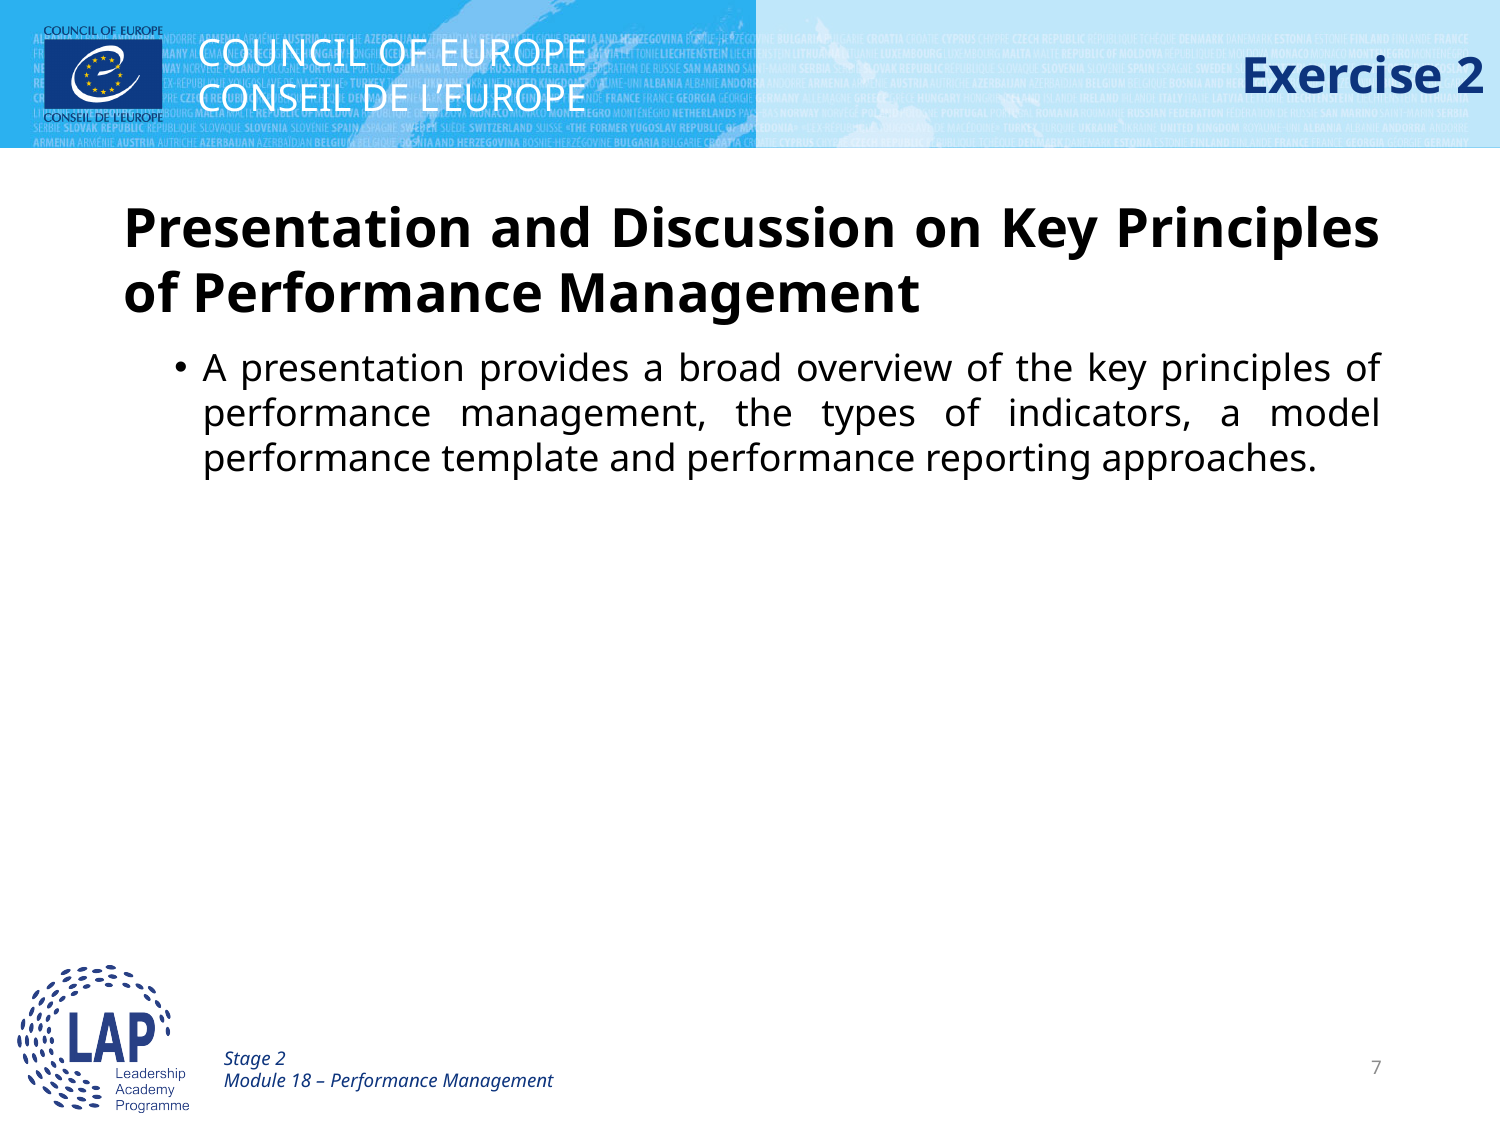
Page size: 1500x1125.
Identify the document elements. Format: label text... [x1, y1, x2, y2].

title Exercise 2 [756, 0, 1500, 148]
picture [17, 965, 189, 1113]
list Presentation and Discussion on Key Principles of Performance Management A presentation provides a broad overview of the key principles of performance management, the types of indicators, a model performance template and performance reporting approaches. [103, 186, 1397, 1001]
slide_number 7 [1313, 1039, 1397, 1099]
picture [0, 0, 756, 148]
footer Stage 2 Module 18 – Performance Management [209, 1039, 946, 1099]
